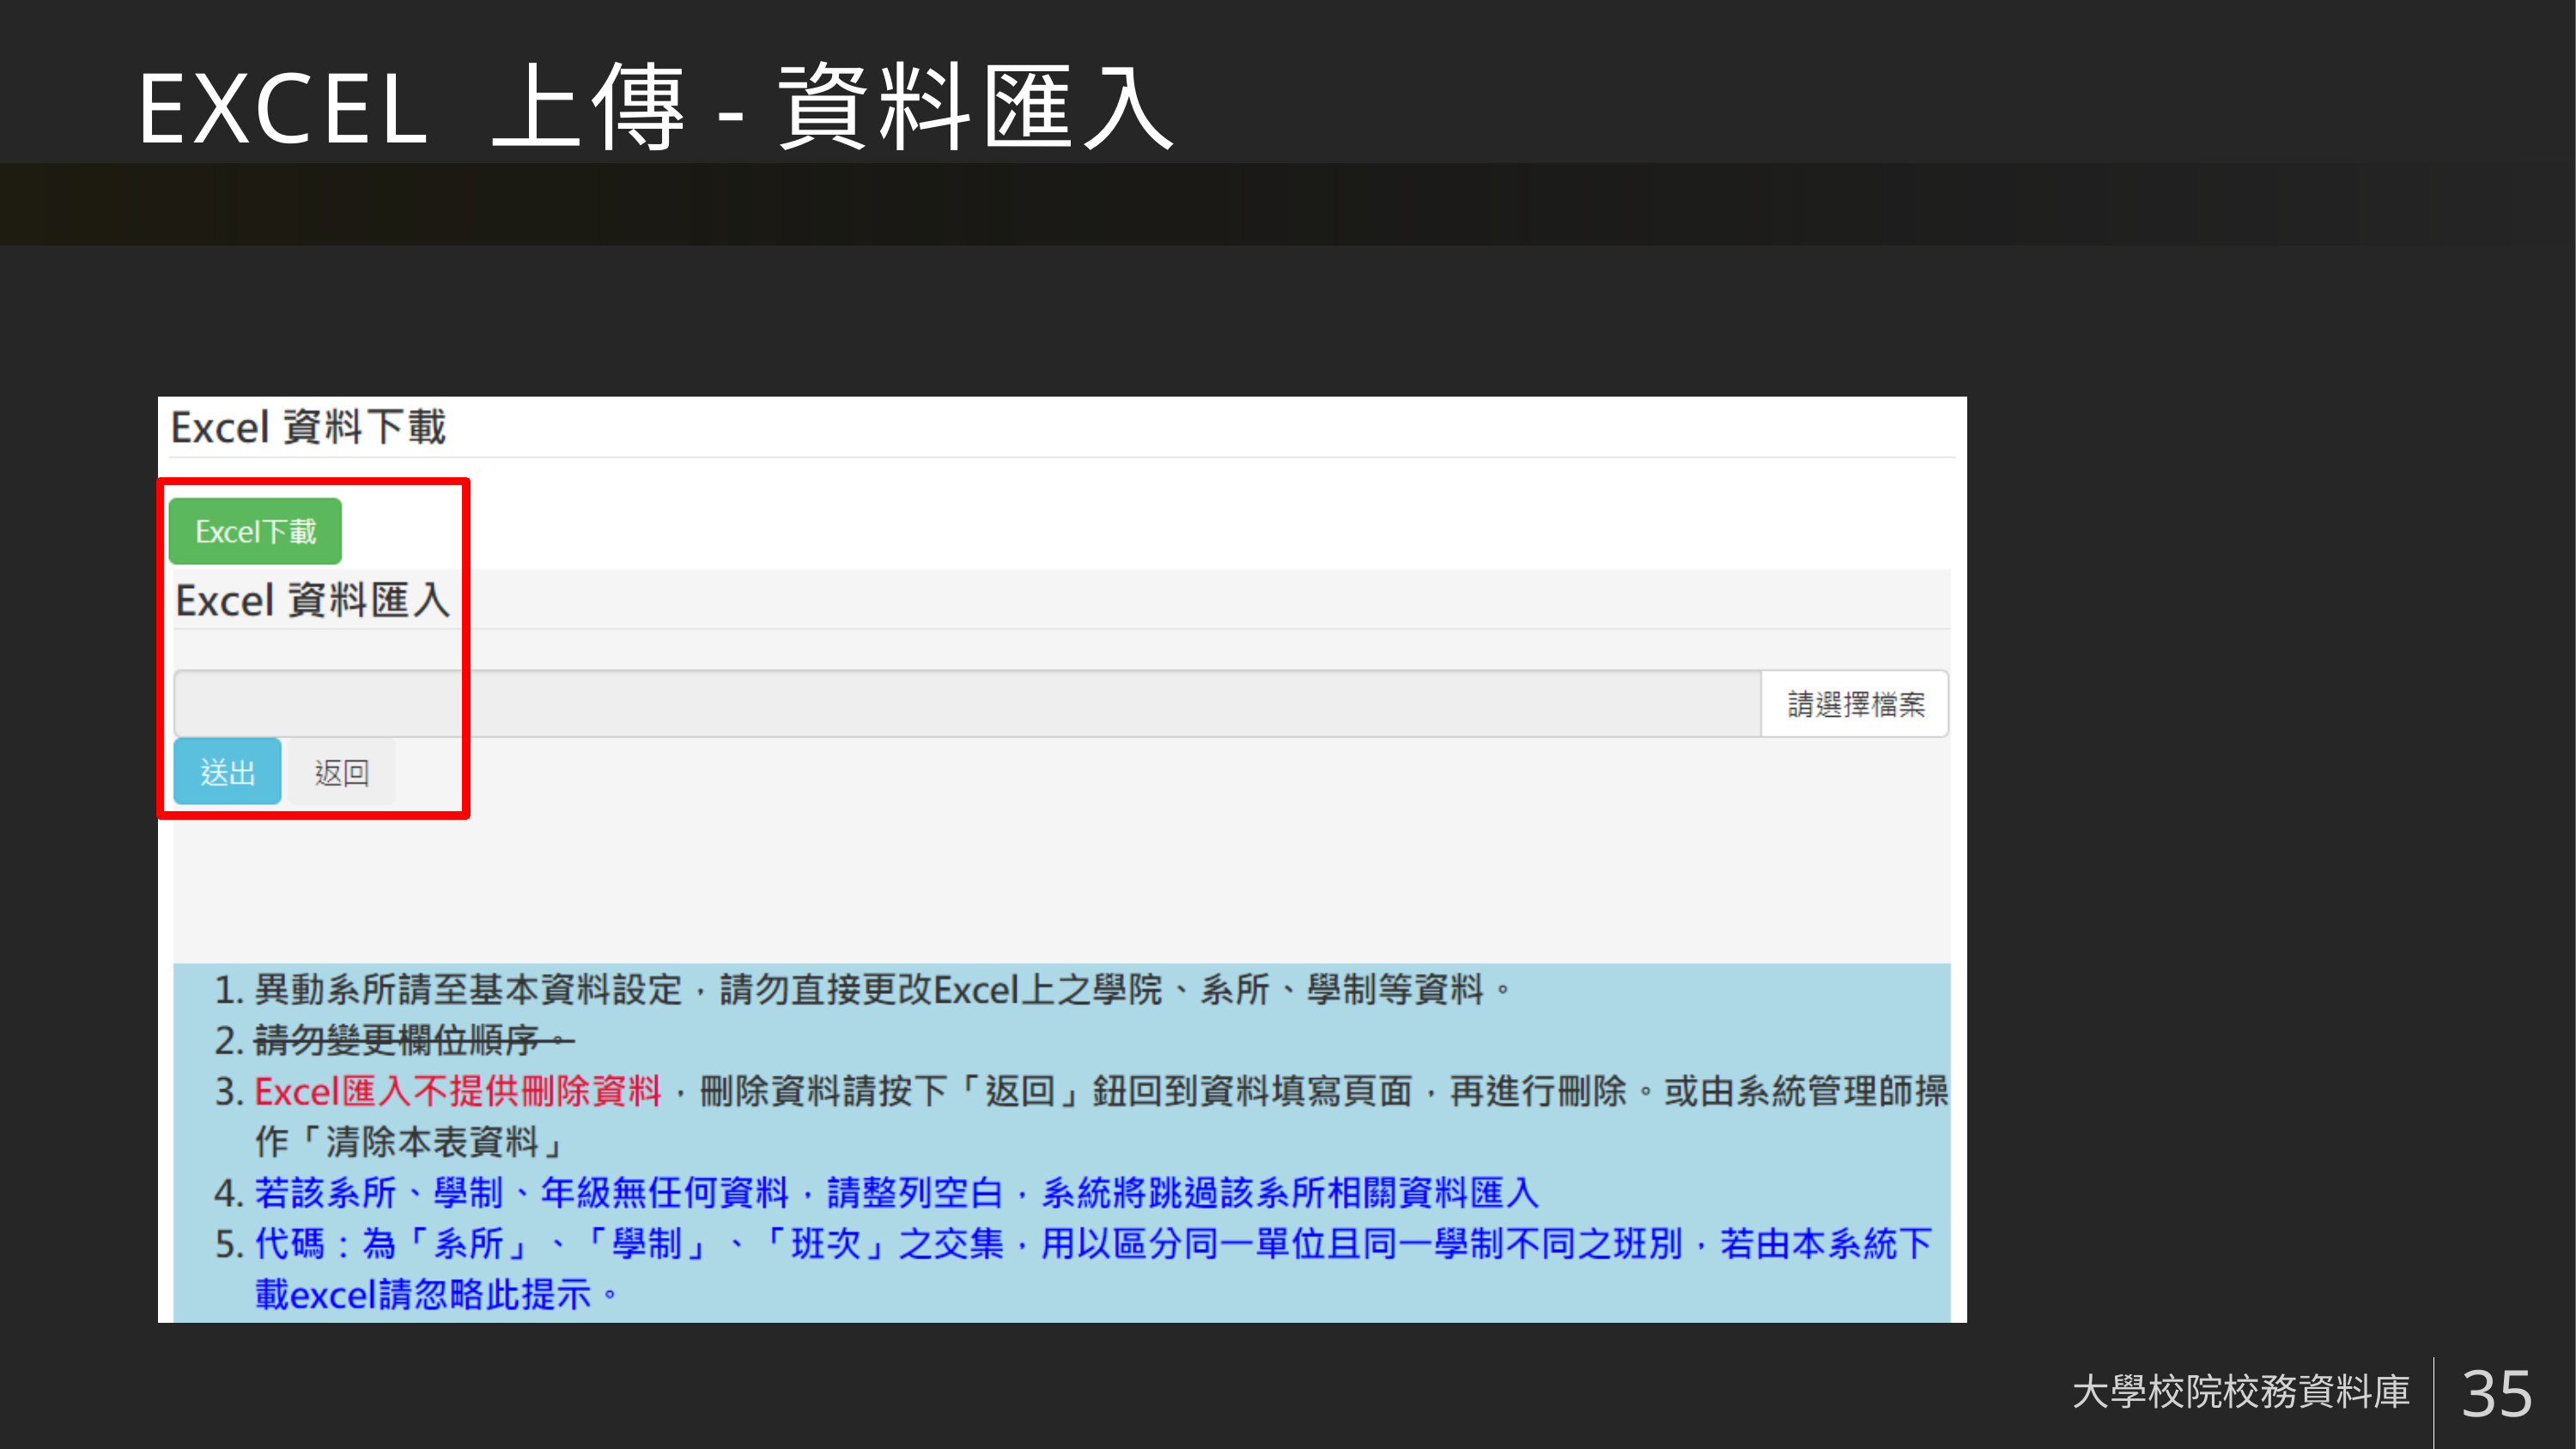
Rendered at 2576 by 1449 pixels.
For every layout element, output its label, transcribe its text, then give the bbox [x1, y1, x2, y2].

slide_number 35 [2438, 1357, 2576, 1434]
title EXCEL 上傳-資料匯入 [111, 0, 2430, 174]
footer 大學校院校務資料庫 [922, 1356, 2434, 1434]
picture [158, 397, 1968, 1323]
